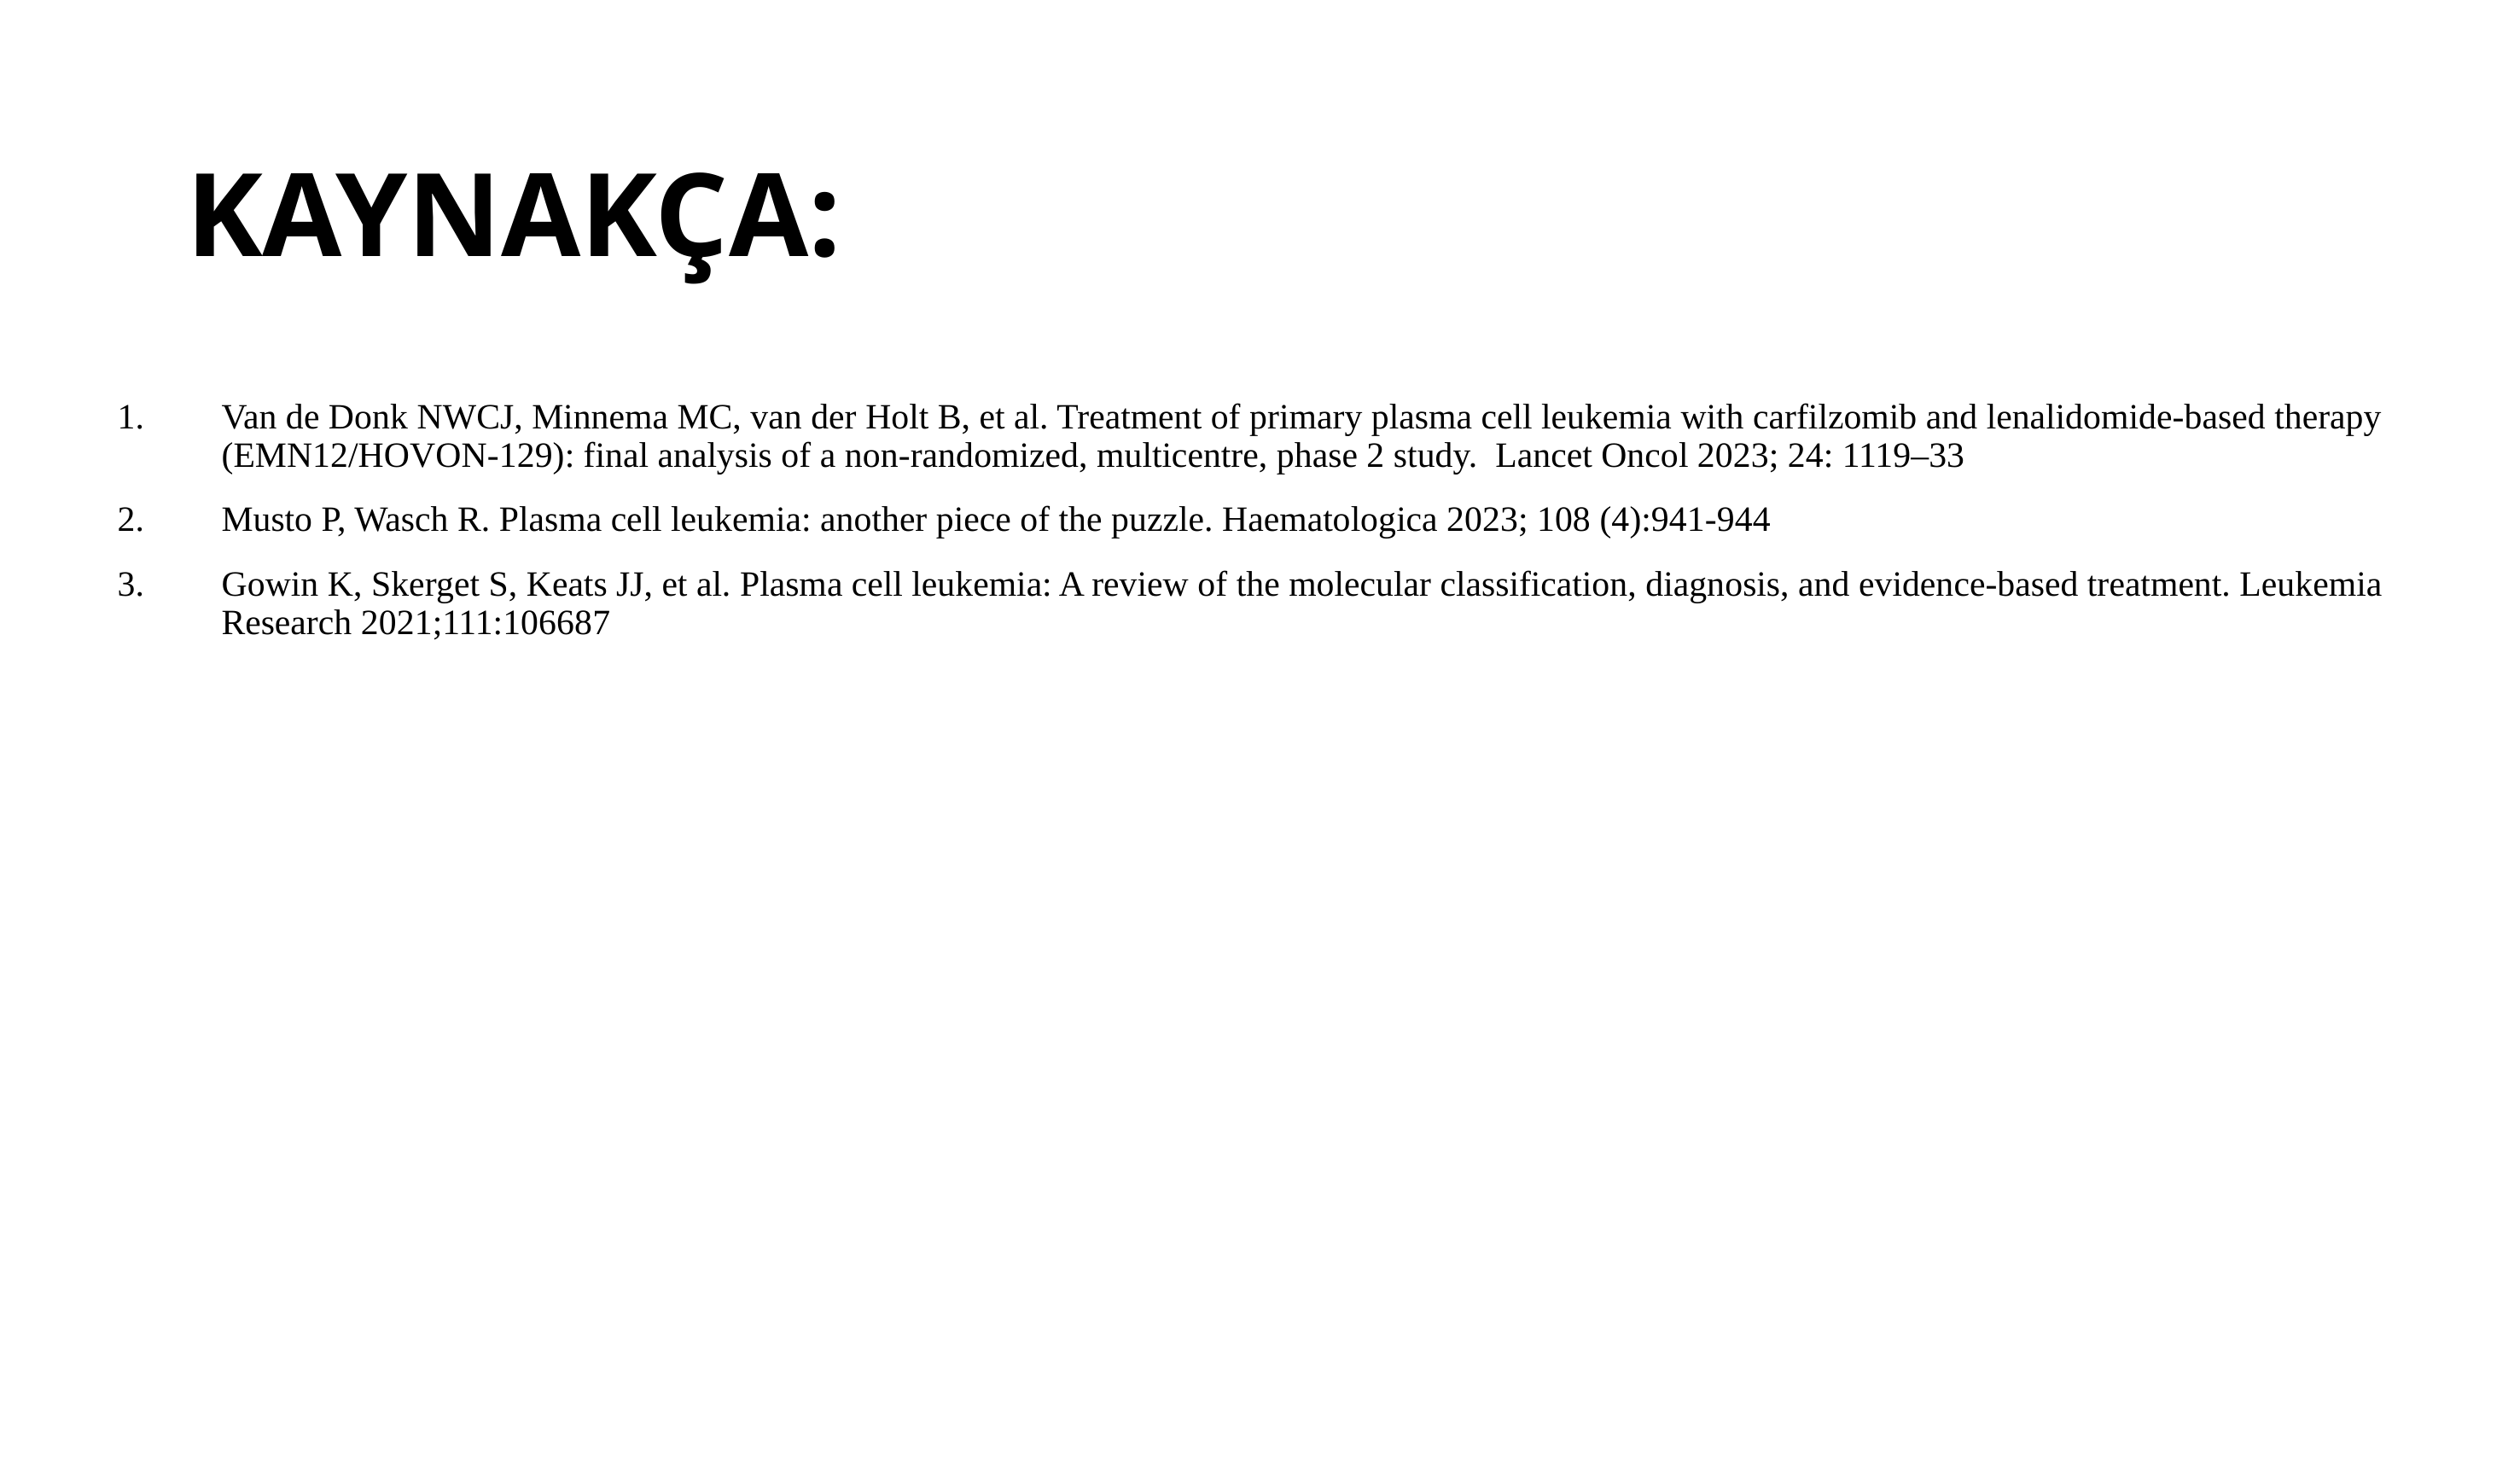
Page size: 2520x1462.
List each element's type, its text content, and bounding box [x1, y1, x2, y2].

title KAYNAKÇA: [173, 78, 2347, 361]
list Van de Donk NWCJ, Minnema MC, van der Holt B, et al. Treatment of primary plasma cell leukemia with carfilzomib and lenalidomide-based therapy (EMN12/HOVON-129): final analysis of a non-randomized, multicentre, phase 2 study. Lancet Oncol 2023; 24: 1119–33 Musto P, Wasch R. Plasma cell leukemia: another piece of the puzzle. Haematologica 2023; 108 (4):941-944 Gowin K, Skerget S, Keats JJ, et al. Plasma cell leukemia: A review of the molecular classification, diagnosis, and evidence-based treatment. Leukemia Research 2021;111:106687 [104, 391, 2416, 1319]
